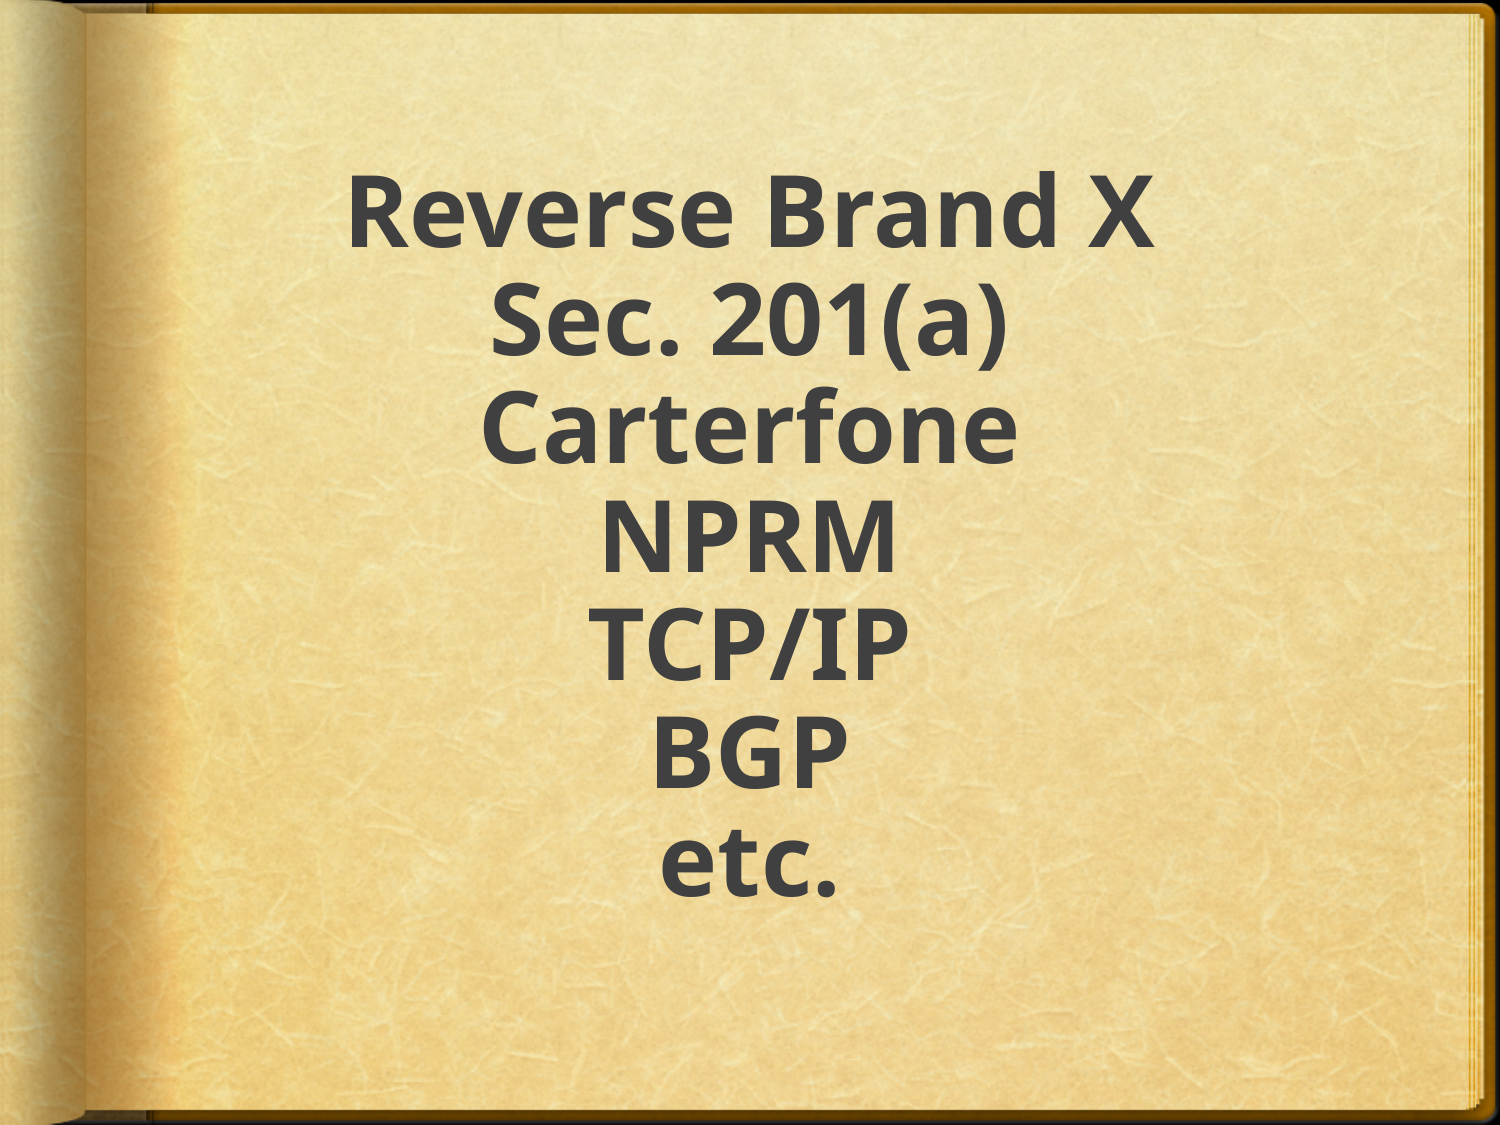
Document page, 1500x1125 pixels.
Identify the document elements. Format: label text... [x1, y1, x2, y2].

picture [0, 0, 1500, 1125]
title Reverse Brand X Sec. 201(a) Carterfone NPRM TCP/IP BGP etc. [75, 111, 1425, 965]
